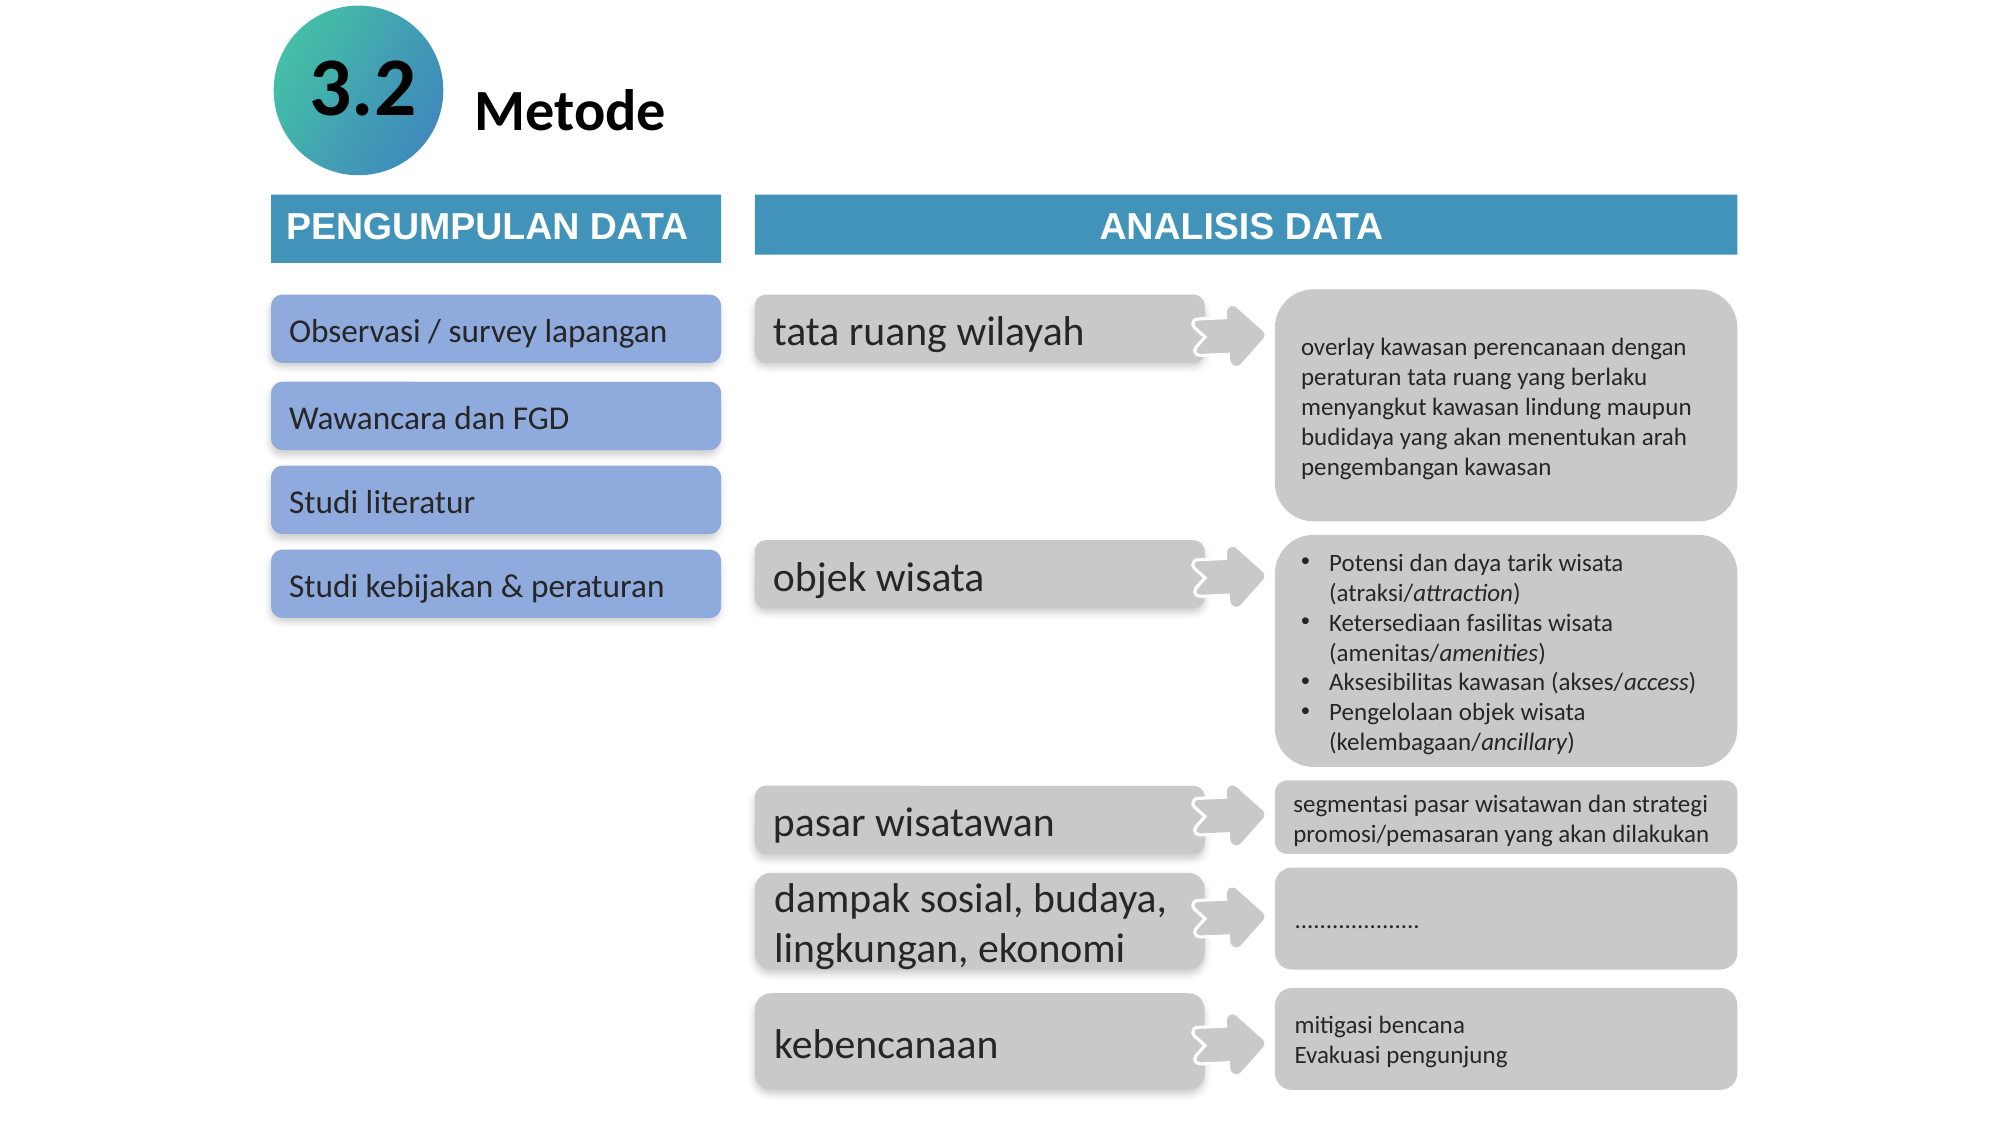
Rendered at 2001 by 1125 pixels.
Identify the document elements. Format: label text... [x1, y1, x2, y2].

text_box Potensi dan daya tarik wisata (atraksi/attraction) Ketersediaan fasilitas wisata (amenitas/amenities) Aksesibilitas kawasan (akses/access) Pengelolaan objek wisata (kelembagaan/ancillary) [1273, 533, 1739, 768]
text_box [1191, 782, 1268, 849]
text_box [273, 5, 452, 176]
text_box .................... [1273, 866, 1739, 971]
text_box Observasi / survey lapangan [270, 293, 723, 364]
text_box overlay kawasan perencanaan dengan peraturan tata ruang yang berlaku menyangkut kawasan lindung maupun budidaya yang akan menentukan arah pengembangan kawasan [1273, 288, 1739, 523]
text_box PENGUMPULAN DATA [271, 194, 722, 263]
text_box Studi kebijakan & peraturan [270, 548, 723, 619]
text_box objek wisata [753, 539, 1206, 610]
text_box dampak sosial, budaya, lingkungan, ekonomi [753, 871, 1206, 971]
text_box [1191, 302, 1268, 370]
text_box segmentasi pasar wisatawan dan strategi promosi/pemasaran yang akan dilakukan [1273, 779, 1739, 856]
text_box Studi literatur [270, 464, 723, 535]
text_box Wawancara dan FGD [270, 380, 723, 452]
text_box pasar wisatawan [753, 784, 1206, 856]
text_box [1191, 543, 1268, 610]
text_box mitigasi bencana Evakuasi pengunjung [1273, 986, 1739, 1092]
text_box [1191, 1011, 1268, 1078]
text_box ANALISIS DATA [754, 194, 1738, 255]
text_box tata ruang wilayah [753, 293, 1206, 364]
text_box kebencanaan [753, 992, 1206, 1092]
text_box [1191, 884, 1268, 951]
text_box Metode [459, 64, 708, 150]
